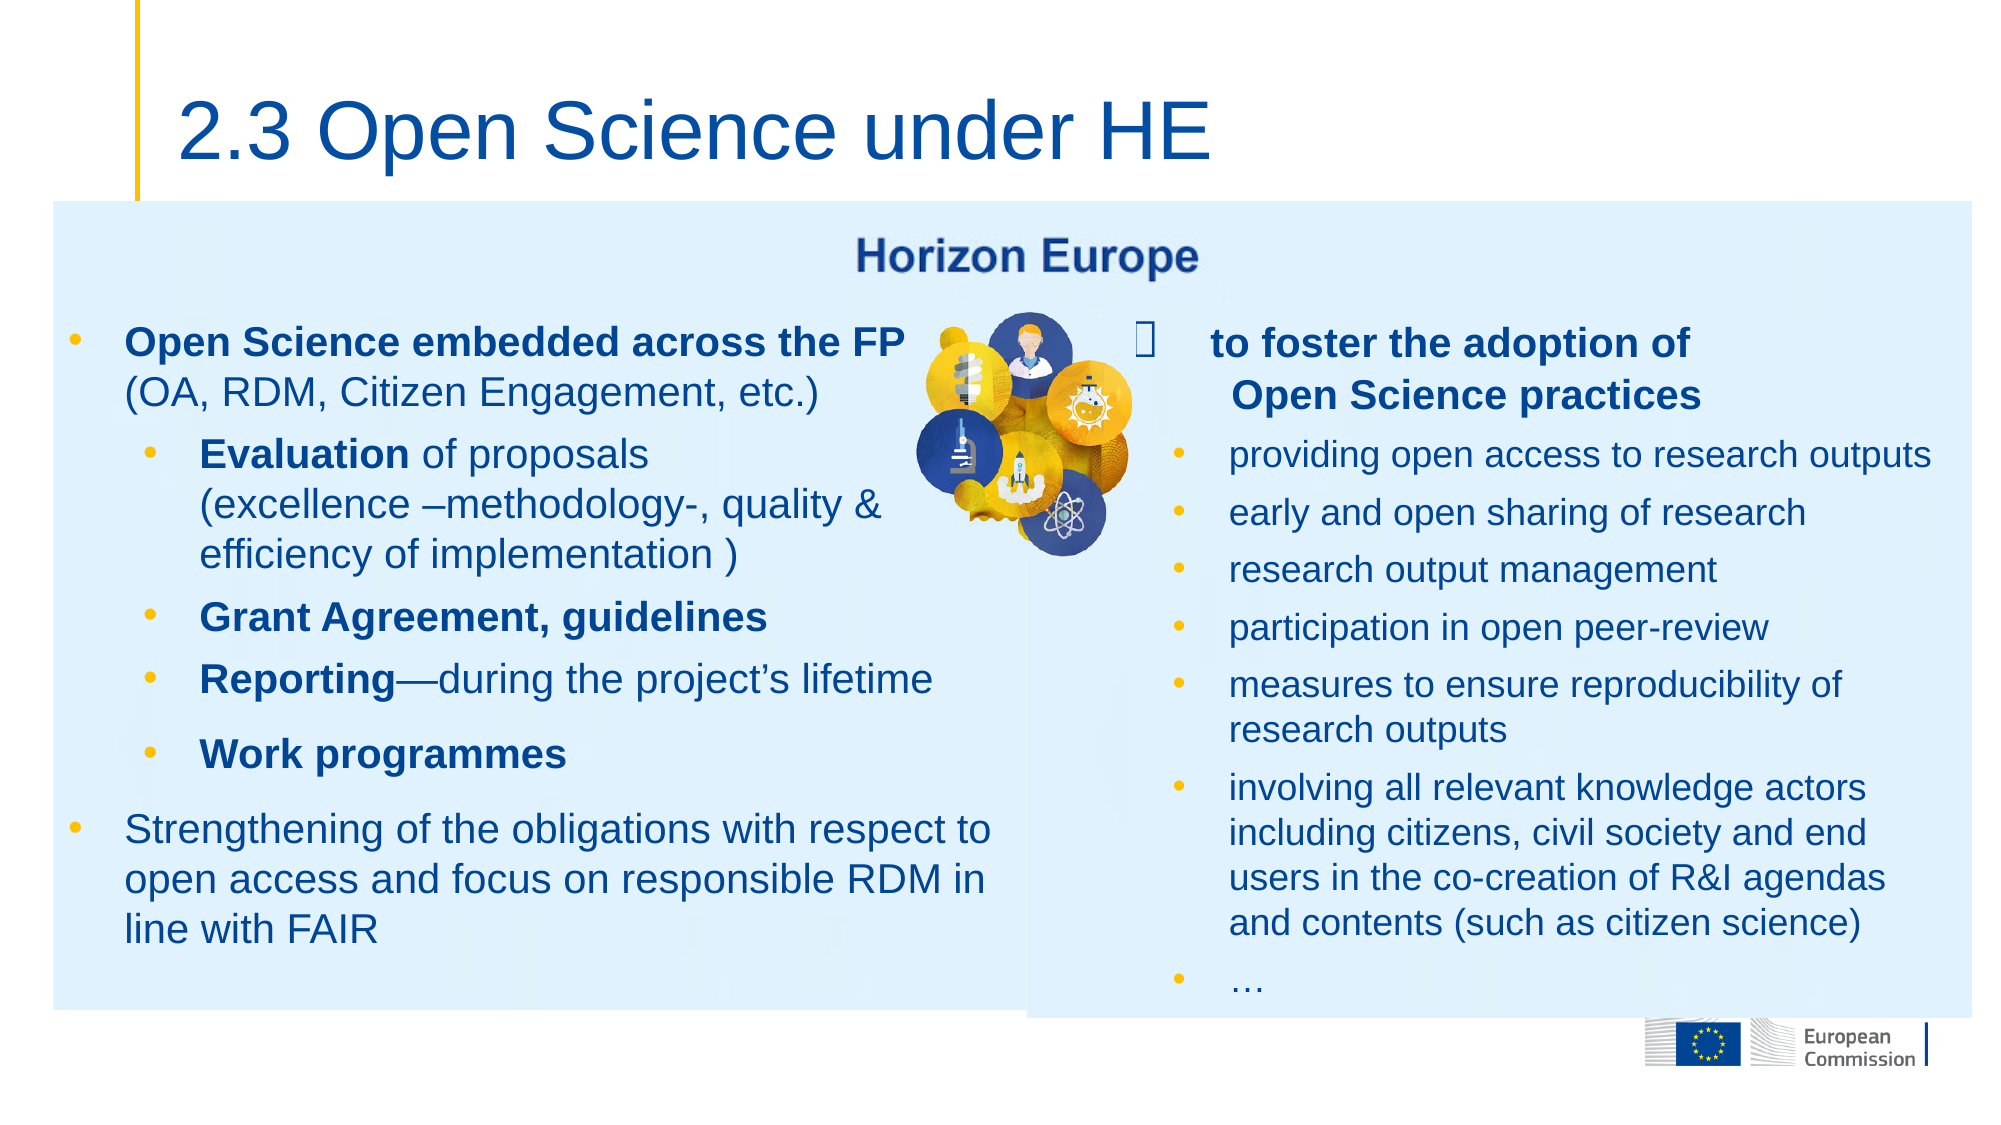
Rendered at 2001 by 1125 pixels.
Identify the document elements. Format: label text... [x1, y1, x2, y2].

picture [1645, 1018, 1928, 1066]
title 2.3 Open Science under HE [162, 49, 1952, 179]
list  to foster the adoption of Open Science practices providing open access to research outputs early and open sharing of research research output management participation in open peer-review measures to ensure reproducibility of research outputs involving all relevant knowledge actors including citizens, civil society and end users in the co-creation of R&I agendas and contents (such as citizen science) … [1026, 201, 1972, 1018]
picture [848, 201, 1228, 560]
text_box Open Science embedded across the FP (OA, RDM, Citizen Engagement, etc.) Evaluation of proposals (excellence –methodology-, quality & efficiency of implementation ) Grant Agreement, guidelines Reporting—during the project’s lifetime Work programmes Strengthening of the obligations with respect to open access and focus on responsible RDM in line with FAIR [53, 201, 1026, 1010]
